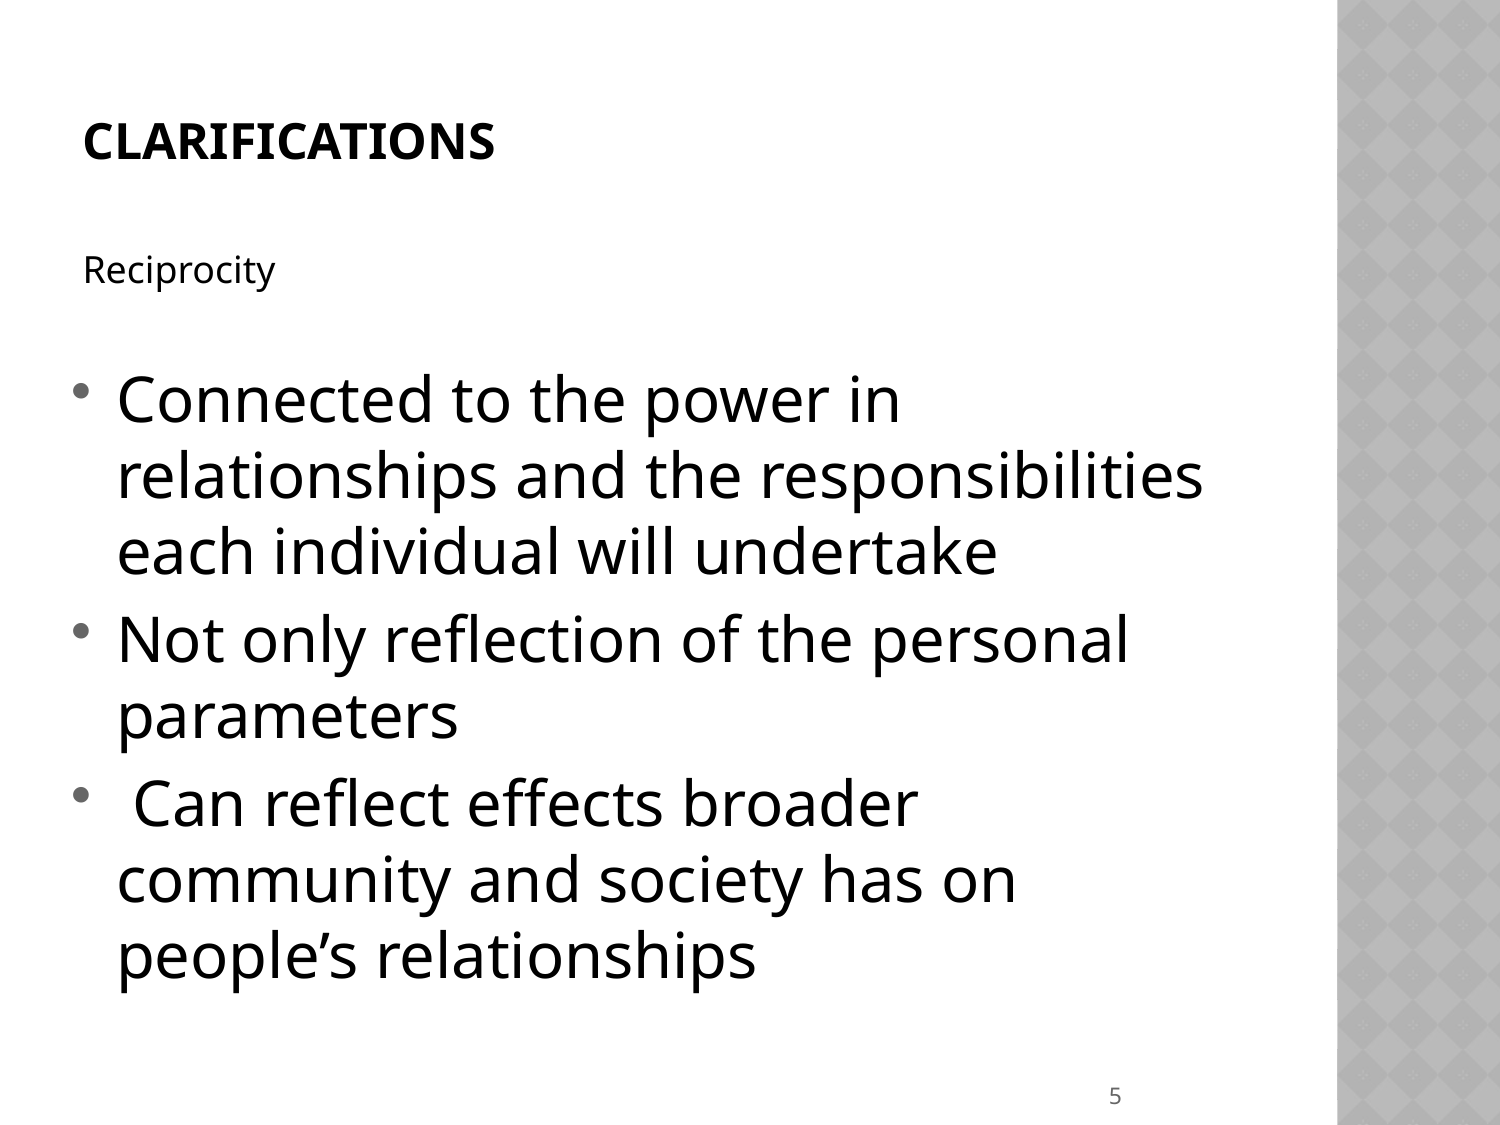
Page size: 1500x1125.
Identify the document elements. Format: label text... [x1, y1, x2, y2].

list Connected to the power in relationships and the responsibilities each individual will undertake Not only reflection of the personal parameters Can reflect effects broader community and society has on people’s relationships [58, 351, 1247, 1069]
title clarifications [75, 37, 1043, 230]
slide_number 5 [1025, 1075, 1122, 1113]
list Reciprocity [75, 245, 1043, 345]
